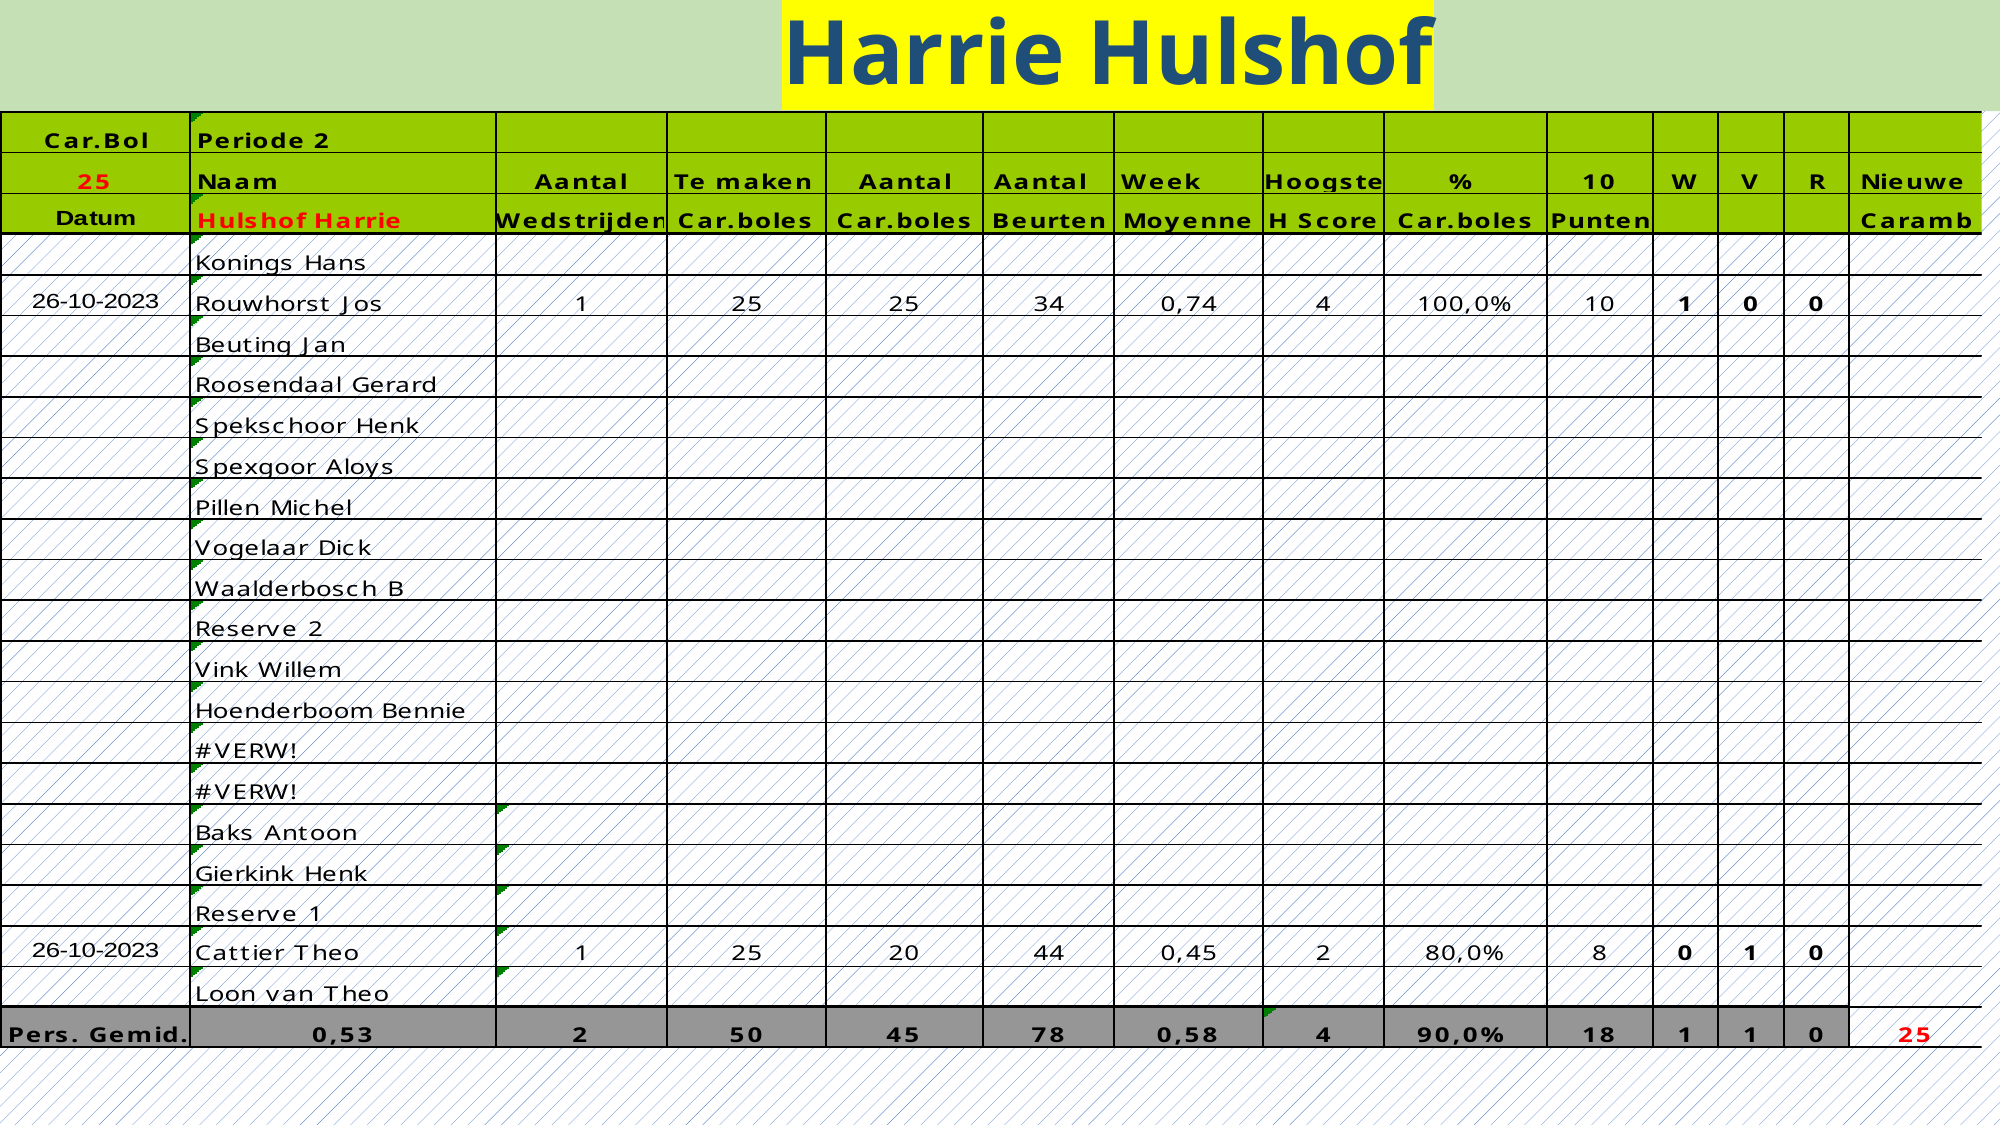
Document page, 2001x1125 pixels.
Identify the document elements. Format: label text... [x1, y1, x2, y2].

picture [0, 111, 1984, 1049]
title Harrie Hulshof [0, 0, 2000, 112]
